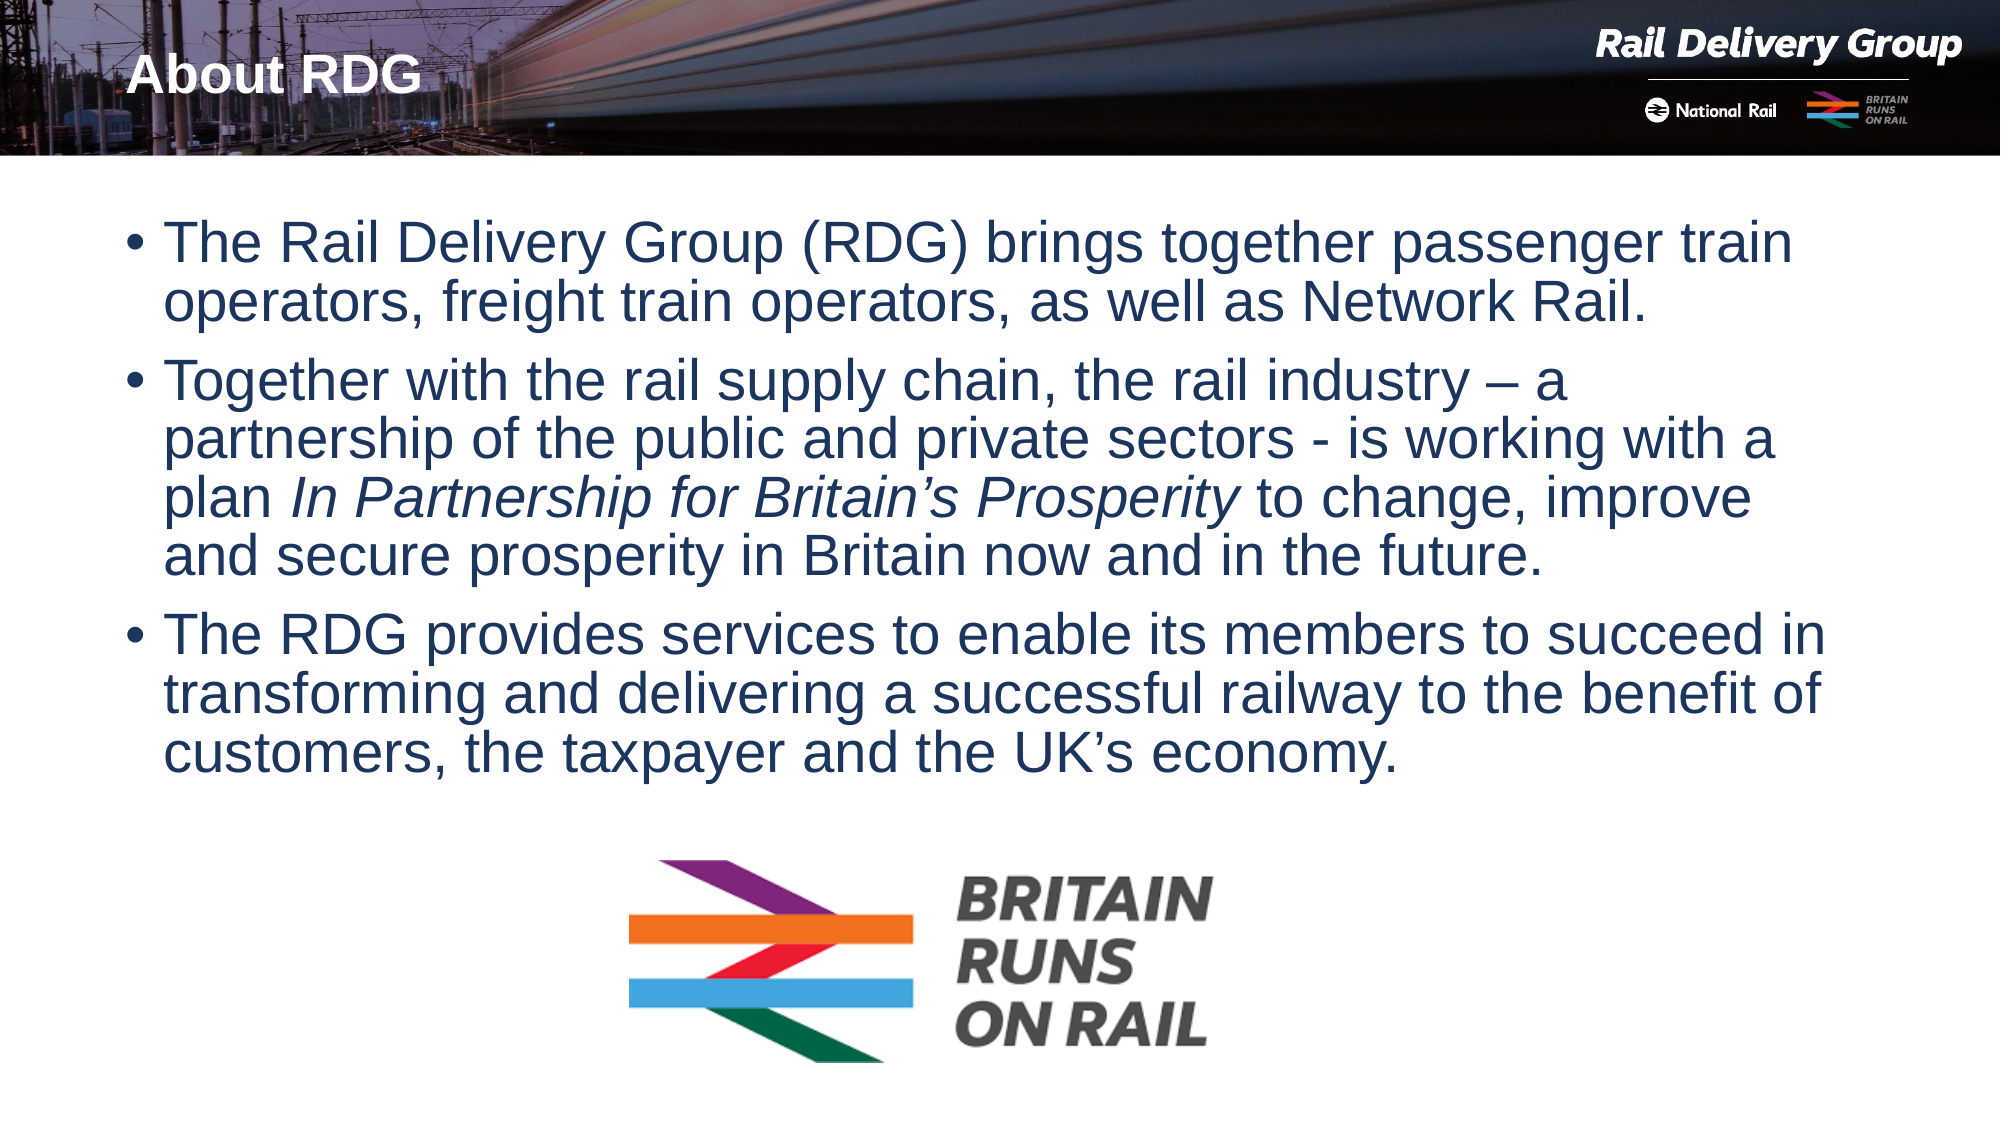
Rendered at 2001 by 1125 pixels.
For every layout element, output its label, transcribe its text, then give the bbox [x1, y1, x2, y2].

list About RDG [110, 41, 1521, 113]
picture [0, 0, 2000, 1125]
list The Rail Delivery Group (RDG) brings together passenger train operators, freight train operators, as well as Network Rail. Together with the rail supply chain, the rail industry – a partnership of the public and private sectors - is working with a plan In Partnership for Britain’s Prosperity to change, improve and secure prosperity in Britain now and in the future. The RDG provides services to enable its members to succeed in transforming and delivering a successful railway to the benefit of customers, the taxpayer and the UK’s economy. [110, 208, 1867, 1063]
